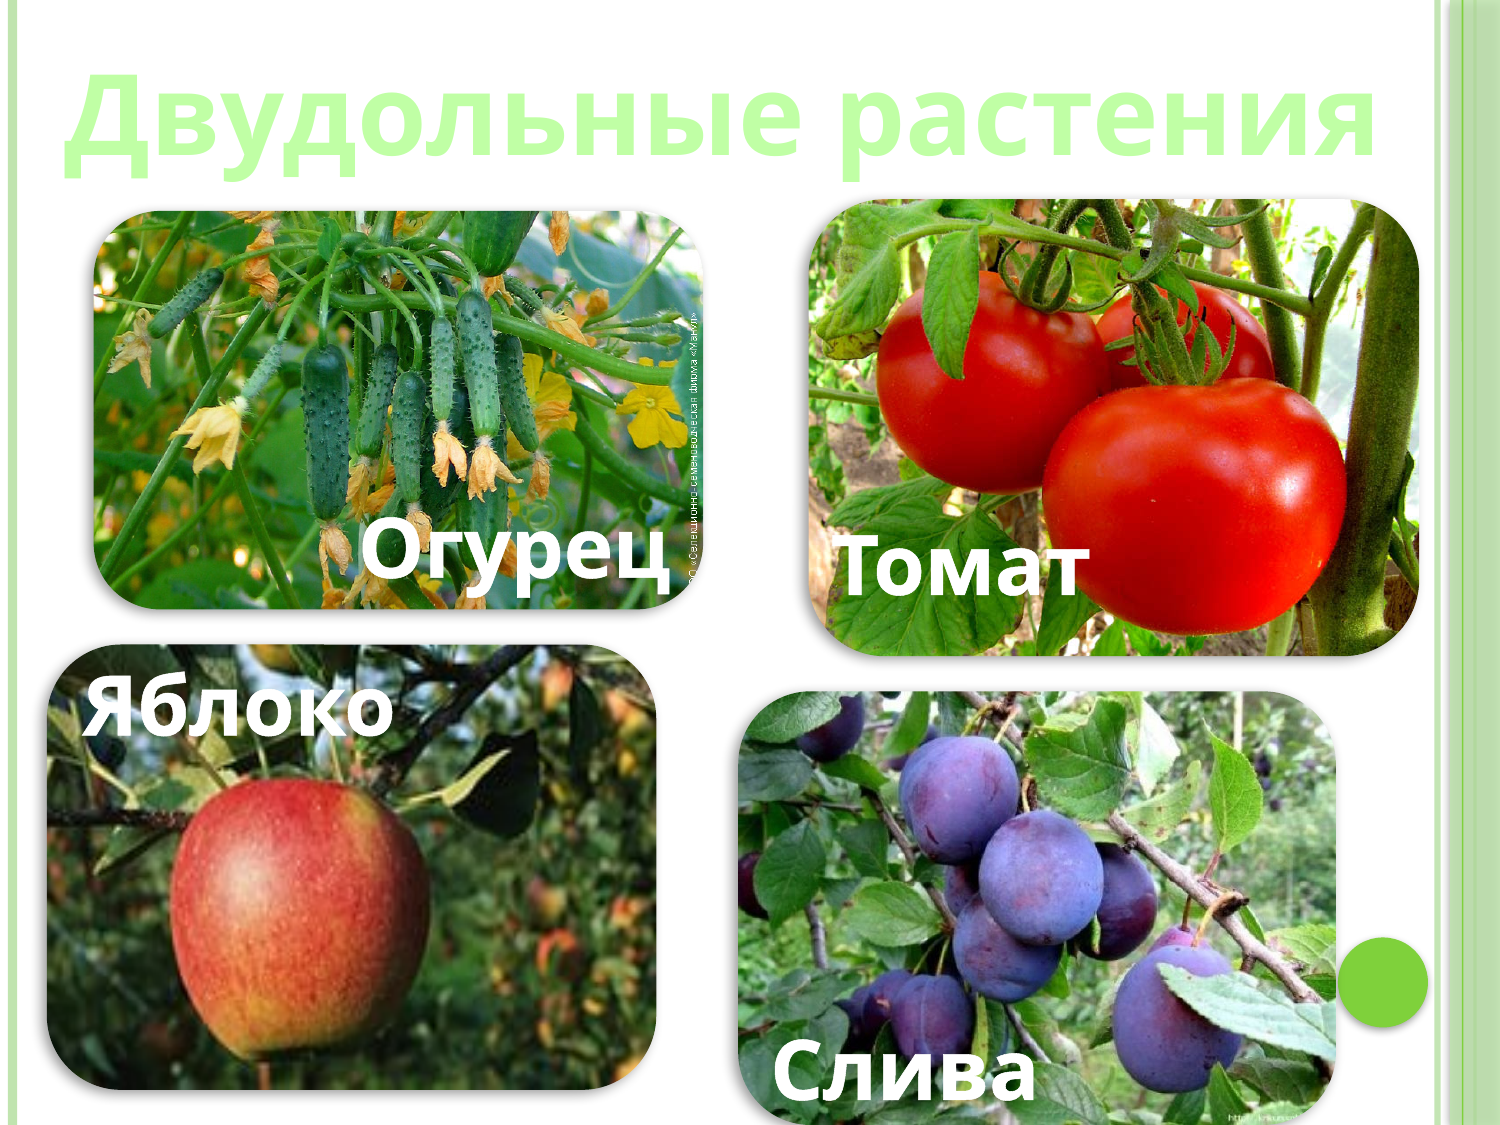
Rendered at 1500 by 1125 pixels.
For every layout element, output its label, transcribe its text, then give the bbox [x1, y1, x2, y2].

text_box Двудольные растения [49, 35, 1397, 186]
picture [93, 210, 704, 610]
picture [737, 690, 1337, 1125]
picture [808, 198, 1420, 657]
picture [46, 643, 657, 1091]
